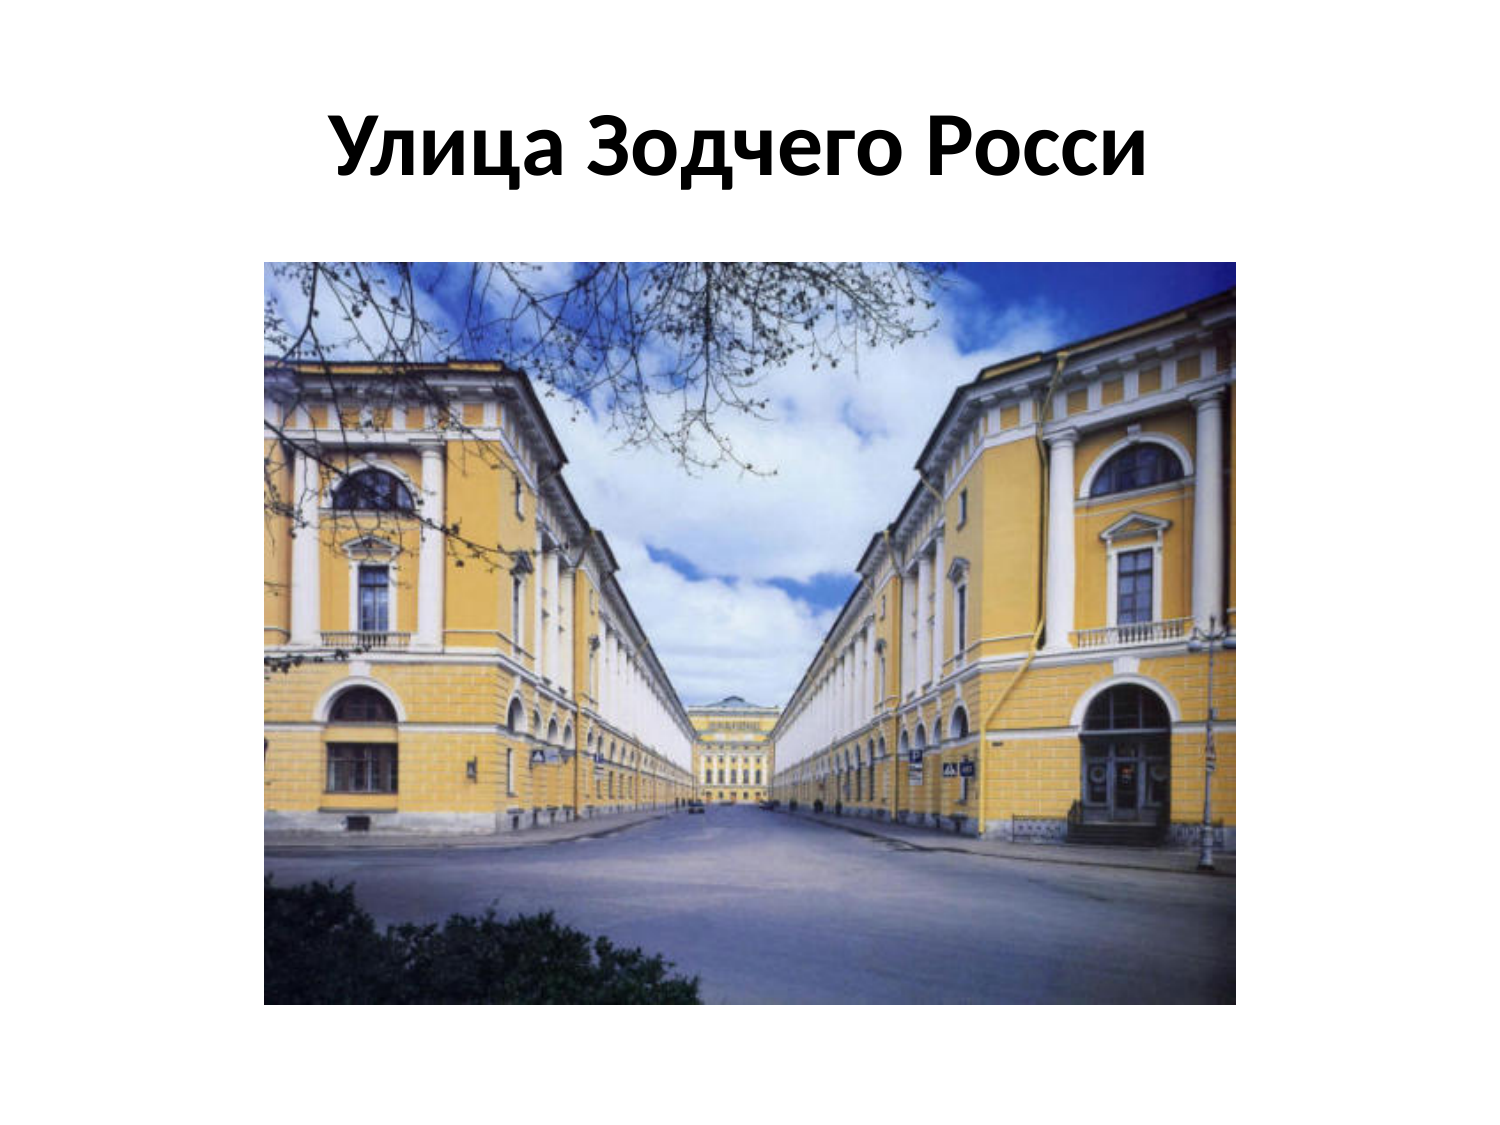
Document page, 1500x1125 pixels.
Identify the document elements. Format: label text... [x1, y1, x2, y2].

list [264, 262, 1236, 1006]
title Улица Зодчего Росси [75, 45, 1425, 233]
